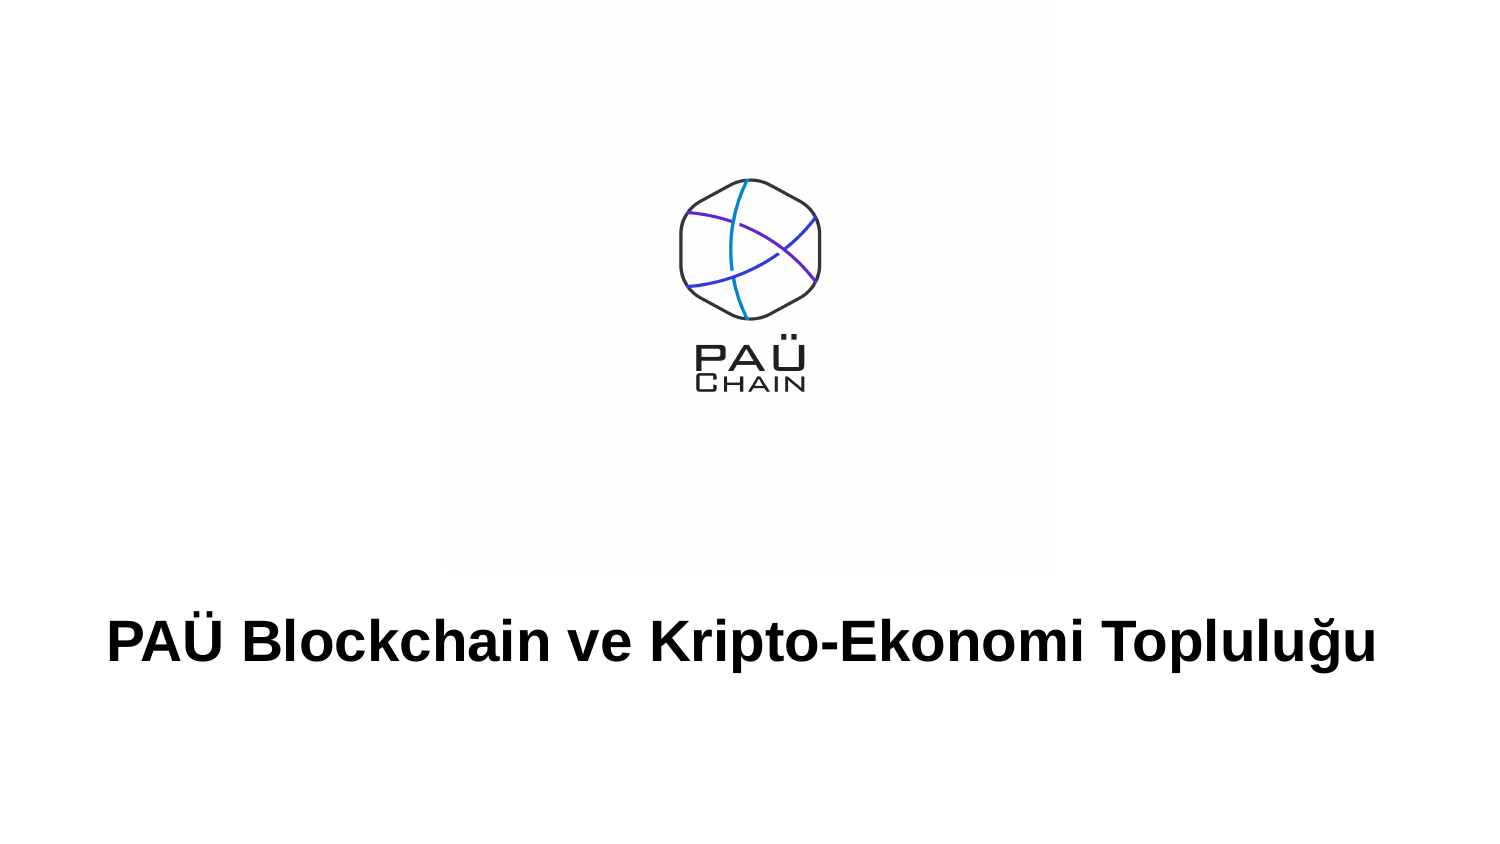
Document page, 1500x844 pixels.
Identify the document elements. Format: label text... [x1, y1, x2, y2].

subtitle PAÜ Blockchain ve Kripto-Ekonomi Topluluğu [43, 588, 1442, 719]
picture [446, 0, 1054, 571]
